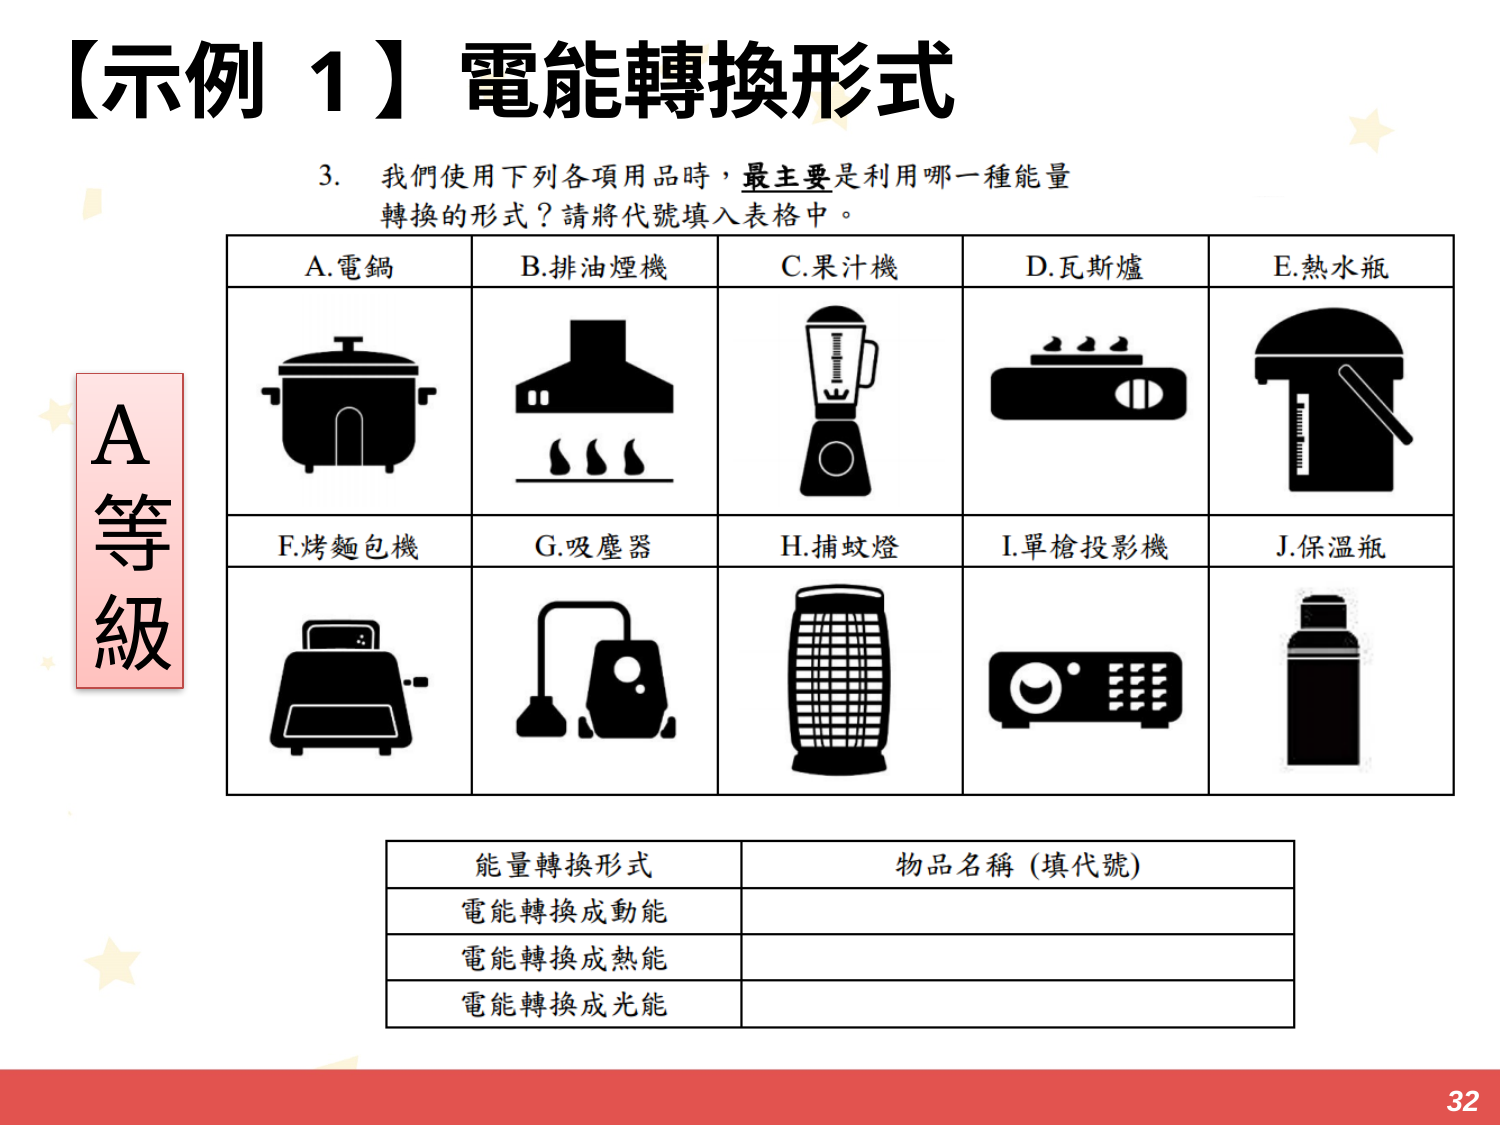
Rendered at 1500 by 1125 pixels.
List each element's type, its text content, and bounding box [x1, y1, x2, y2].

picture [0, 5, 1500, 1125]
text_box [218, 125, 1474, 1041]
text_box A等級 [76, 373, 184, 689]
slide_number 32 [1144, 1069, 1495, 1125]
text_box 【示例 1】電能轉換形式 [2, 6, 1353, 160]
